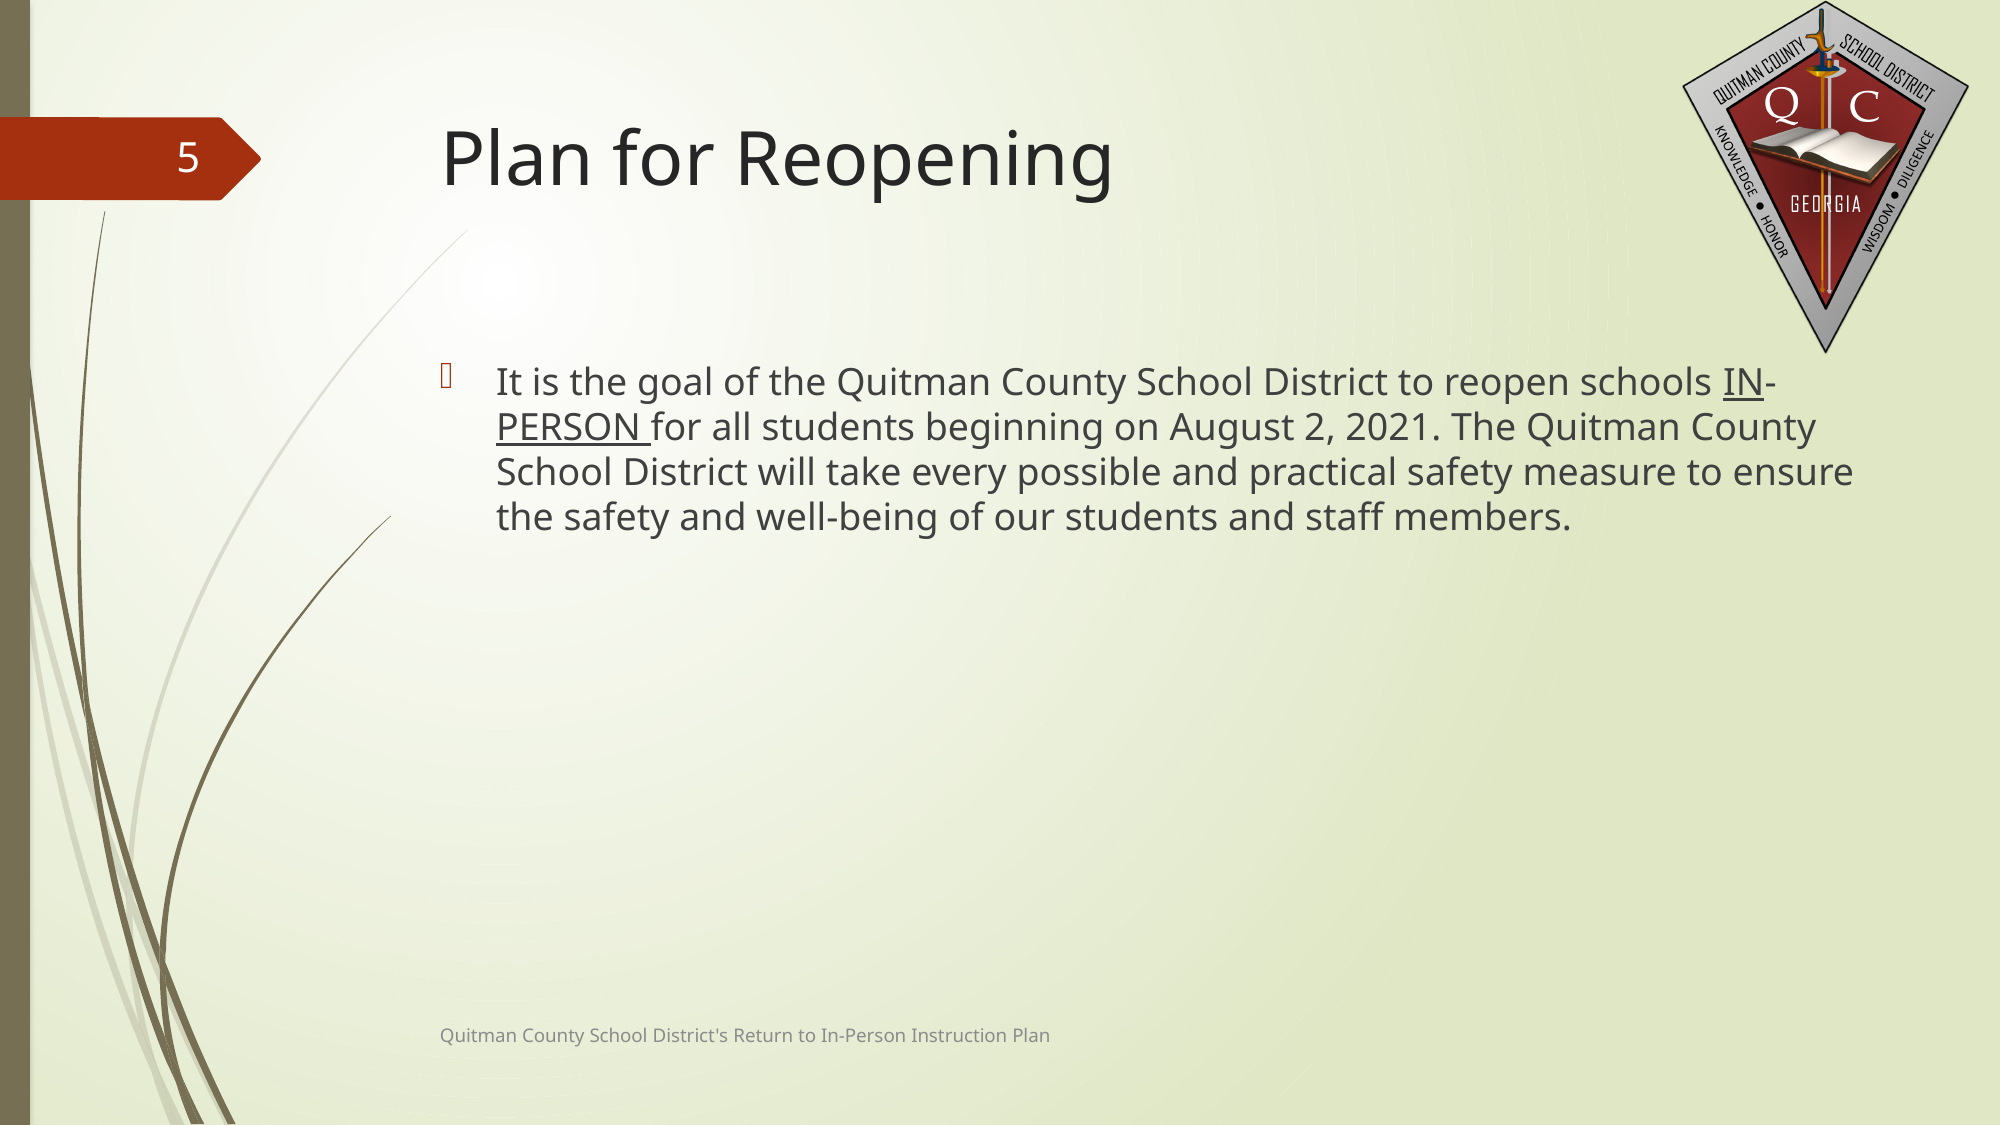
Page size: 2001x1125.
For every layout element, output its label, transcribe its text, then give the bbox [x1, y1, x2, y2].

slide_number 5 [87, 129, 216, 190]
list It is the goal of the Quitman County School District to reopen schools IN-PERSON for all students beginning on August 2, 2021. The Quitman County School District will take every possible and practical safety measure to ensure the safety and well-being of our students and staff members. [424, 350, 1888, 970]
picture [1680, 0, 1971, 356]
title Plan for Reopening [425, 102, 1675, 313]
footer Quitman County School District's Return to In-Person Instruction Plan [424, 1006, 1675, 1067]
